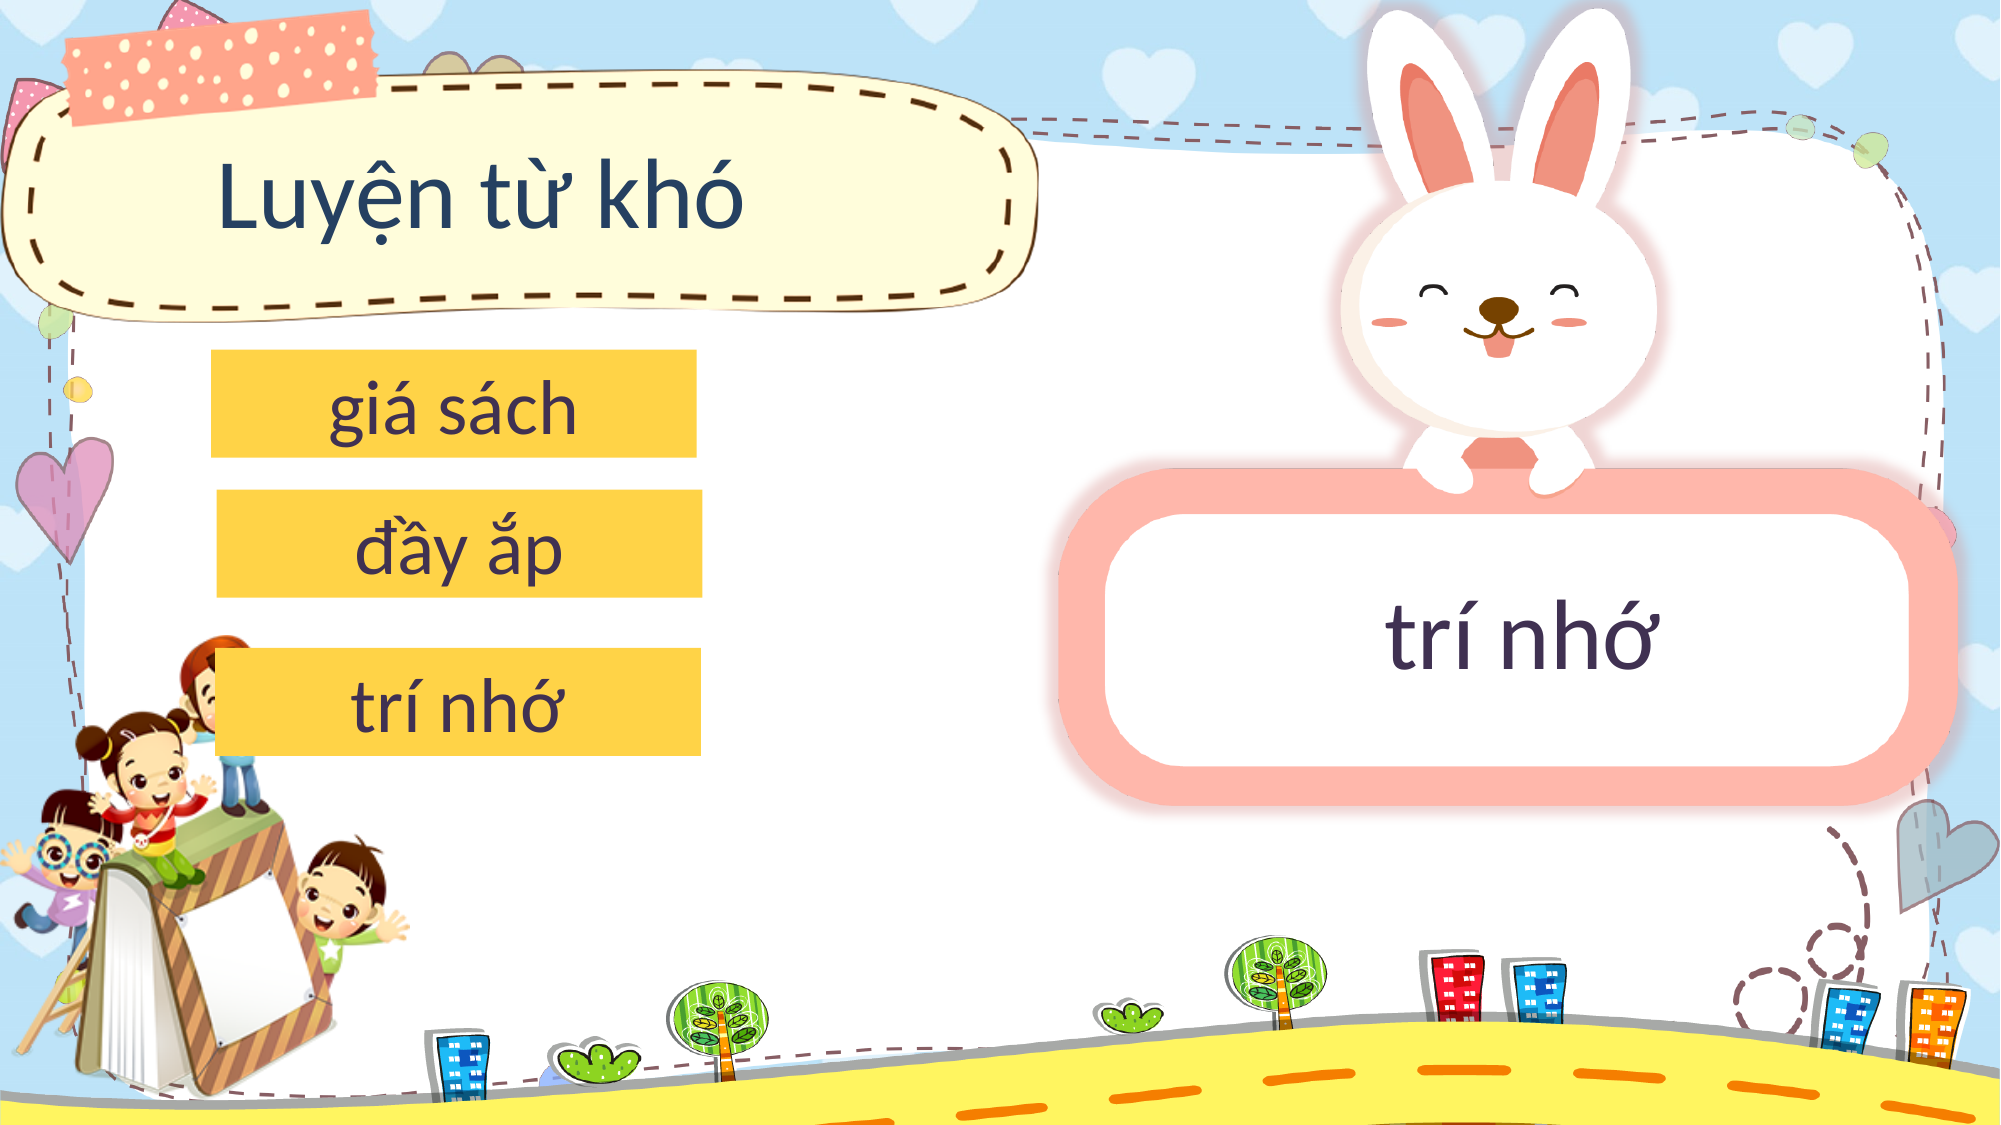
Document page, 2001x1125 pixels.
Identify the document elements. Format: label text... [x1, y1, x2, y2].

picture [0, 0, 2000, 1125]
text_box giá sách [211, 360, 697, 458]
text_box trí nhớ [413, 647, 701, 756]
text_box đầy ắp [216, 489, 703, 598]
